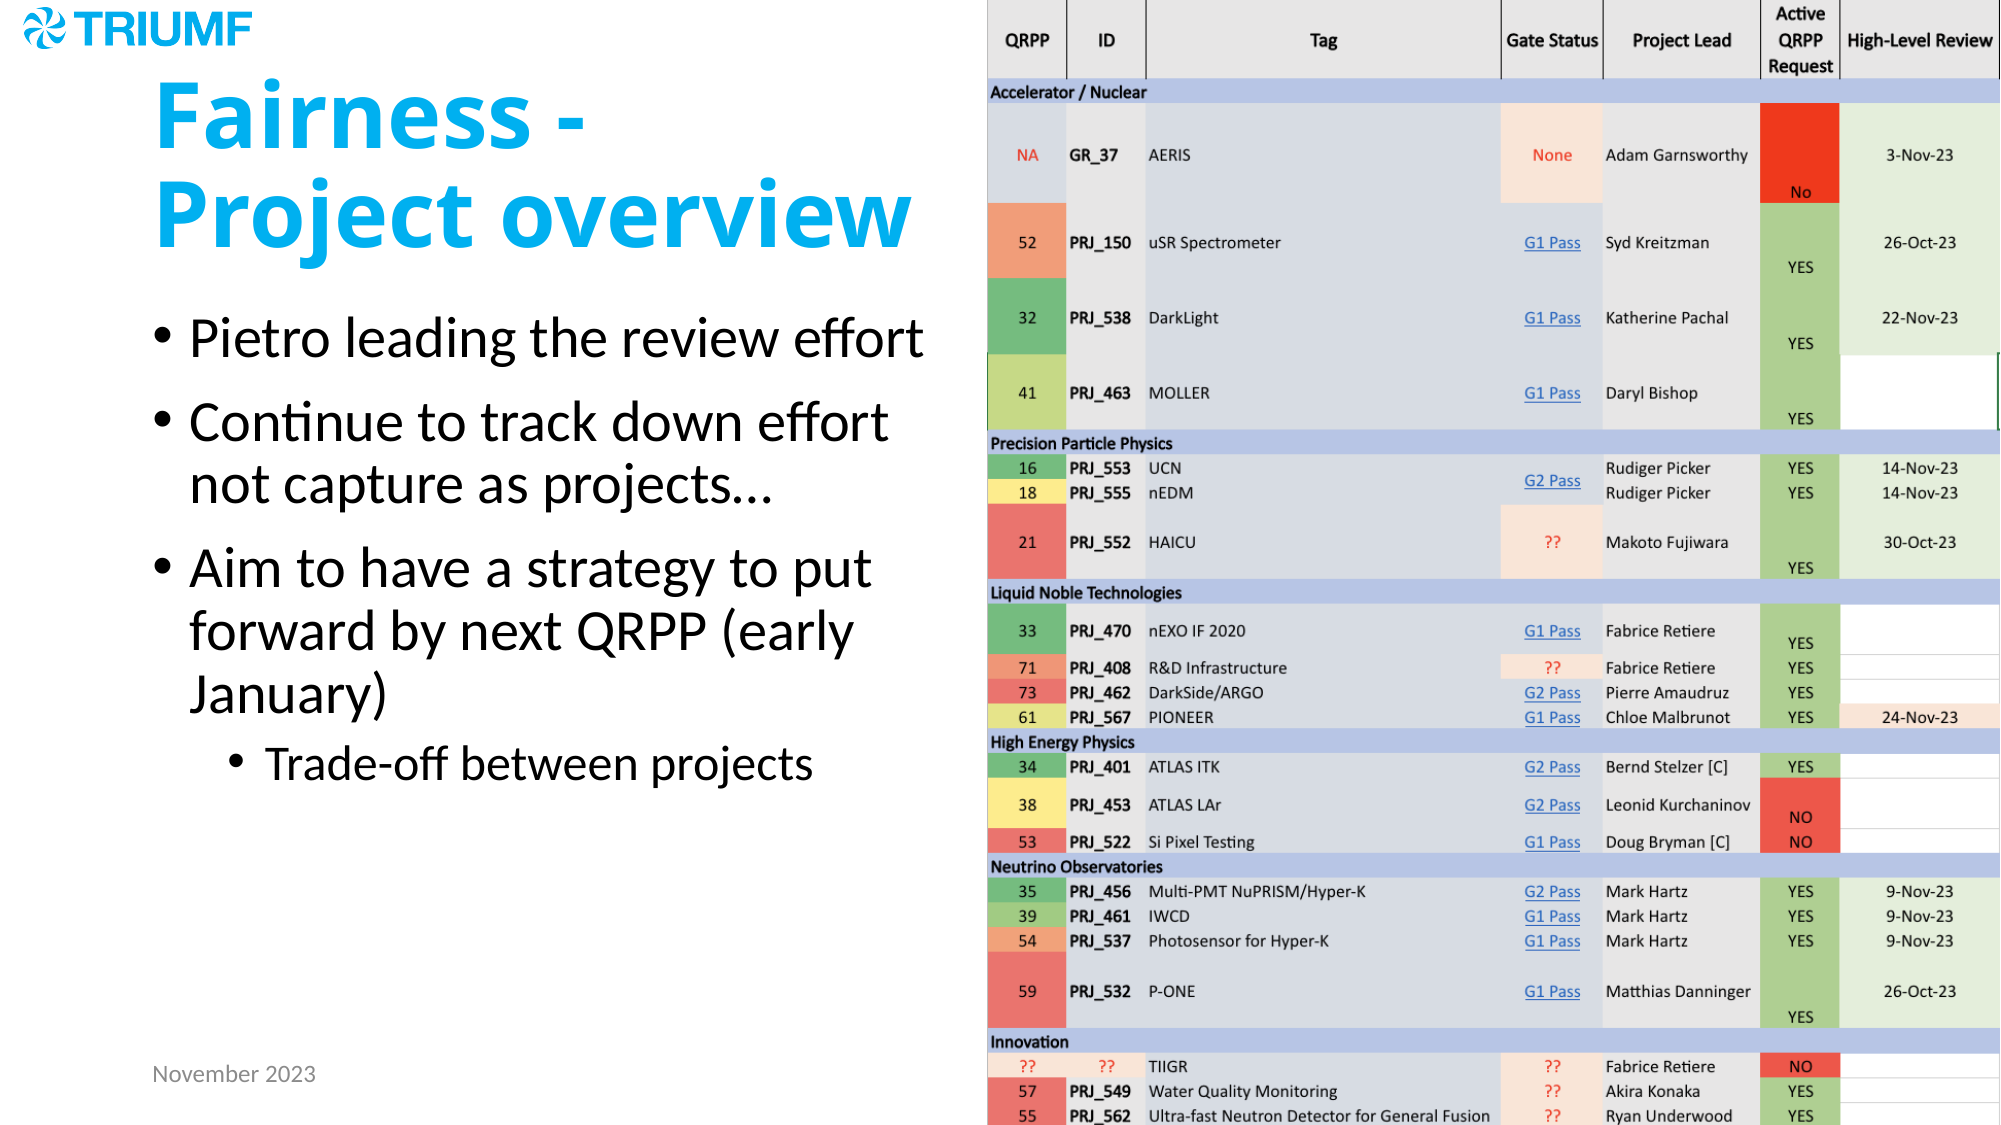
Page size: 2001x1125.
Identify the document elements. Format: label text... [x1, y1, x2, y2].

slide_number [137, 1042, 588, 1103]
title Fairness - Project overview [137, 59, 987, 278]
list Pietro leading the review effort Continue to track down effort not capture as projects… Aim to have a strategy to put forward by next QRPP (early January) Trade-off between projects [137, 299, 987, 1014]
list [987, 0, 2000, 1125]
picture [23, 7, 252, 49]
